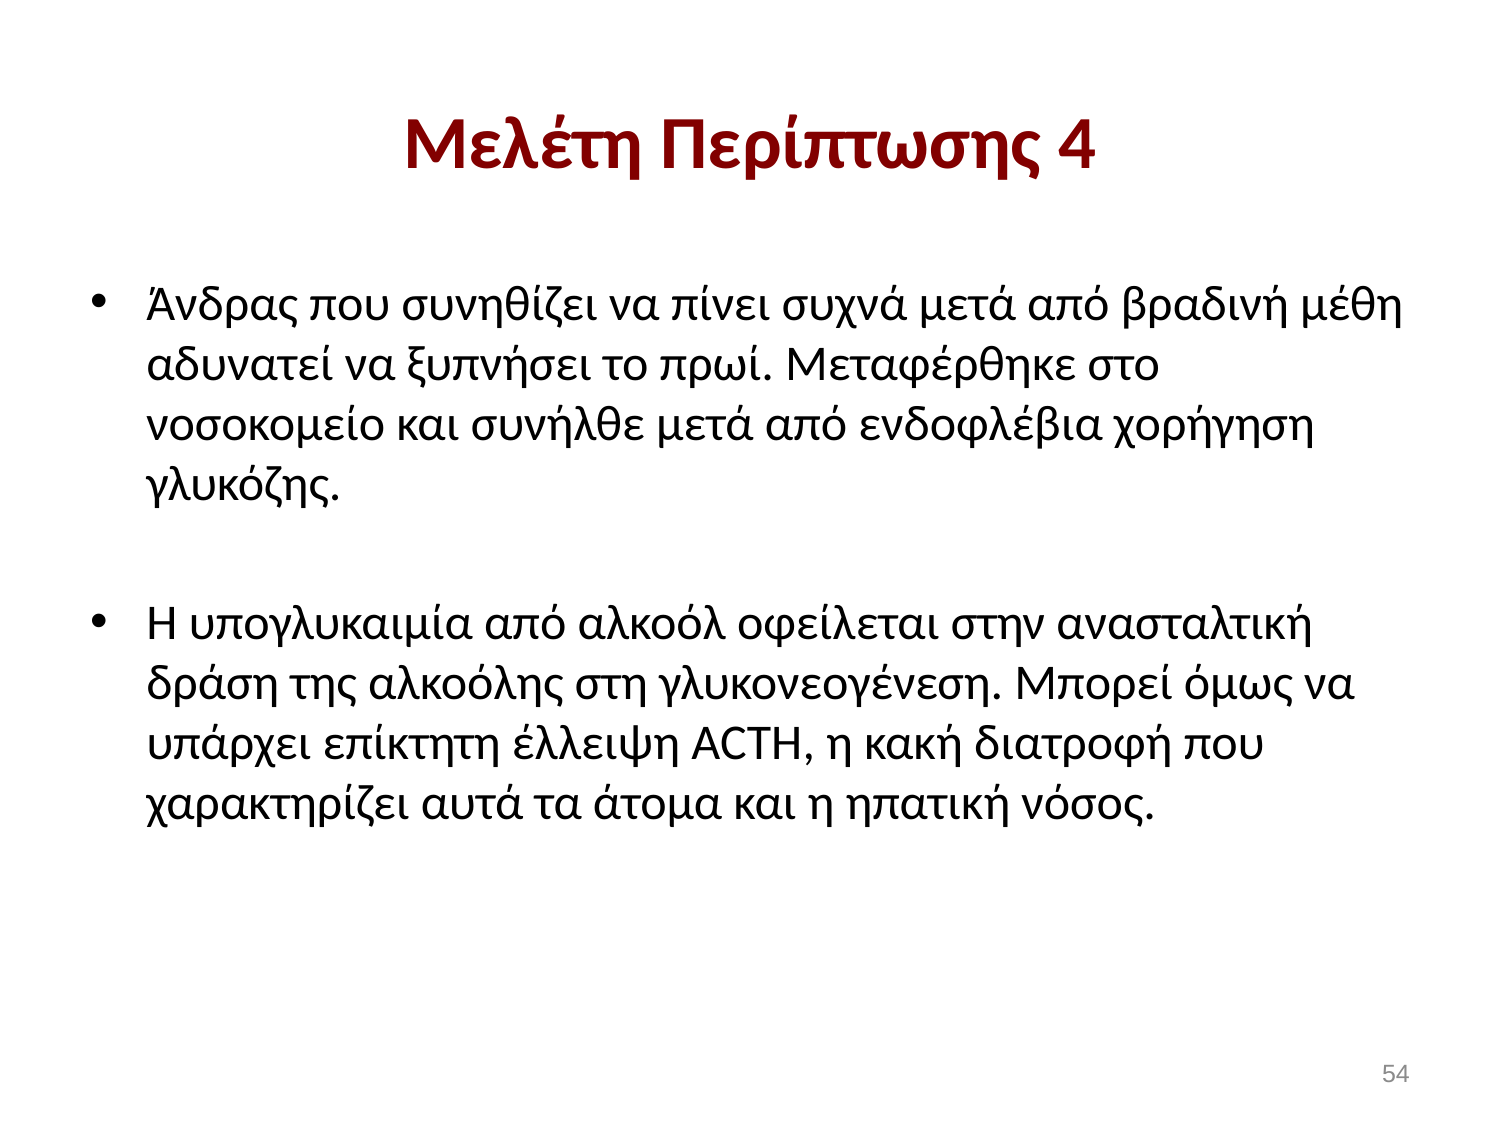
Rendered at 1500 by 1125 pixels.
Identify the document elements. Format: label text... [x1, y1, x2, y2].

list Άνδρας που συνηθίζει να πίνει συχνά μετά από βραδινή μέθη αδυνατεί να ξυπνήσει το πρωί. Μεταφέρθηκε στο νοσοκομείο και συνήλθε μετά από ενδοφλέβια χορήγηση γλυκόζης. Η υπογλυκαιμία από αλκοόλ οφείλεται στην ανασταλτική δράση της αλκοόλης στη γλυκονεογένεση. Μπορεί όμως να υπάρχει επίκτητη έλλειψη ACTH, η κακή διατροφή που χαρακτηρίζει αυτά τα άτομα και η ηπατική νόσος. [75, 262, 1425, 1005]
slide_number 53 [1074, 1042, 1425, 1103]
title Μελέτη Περίπτωσης 4 [75, 45, 1425, 233]
